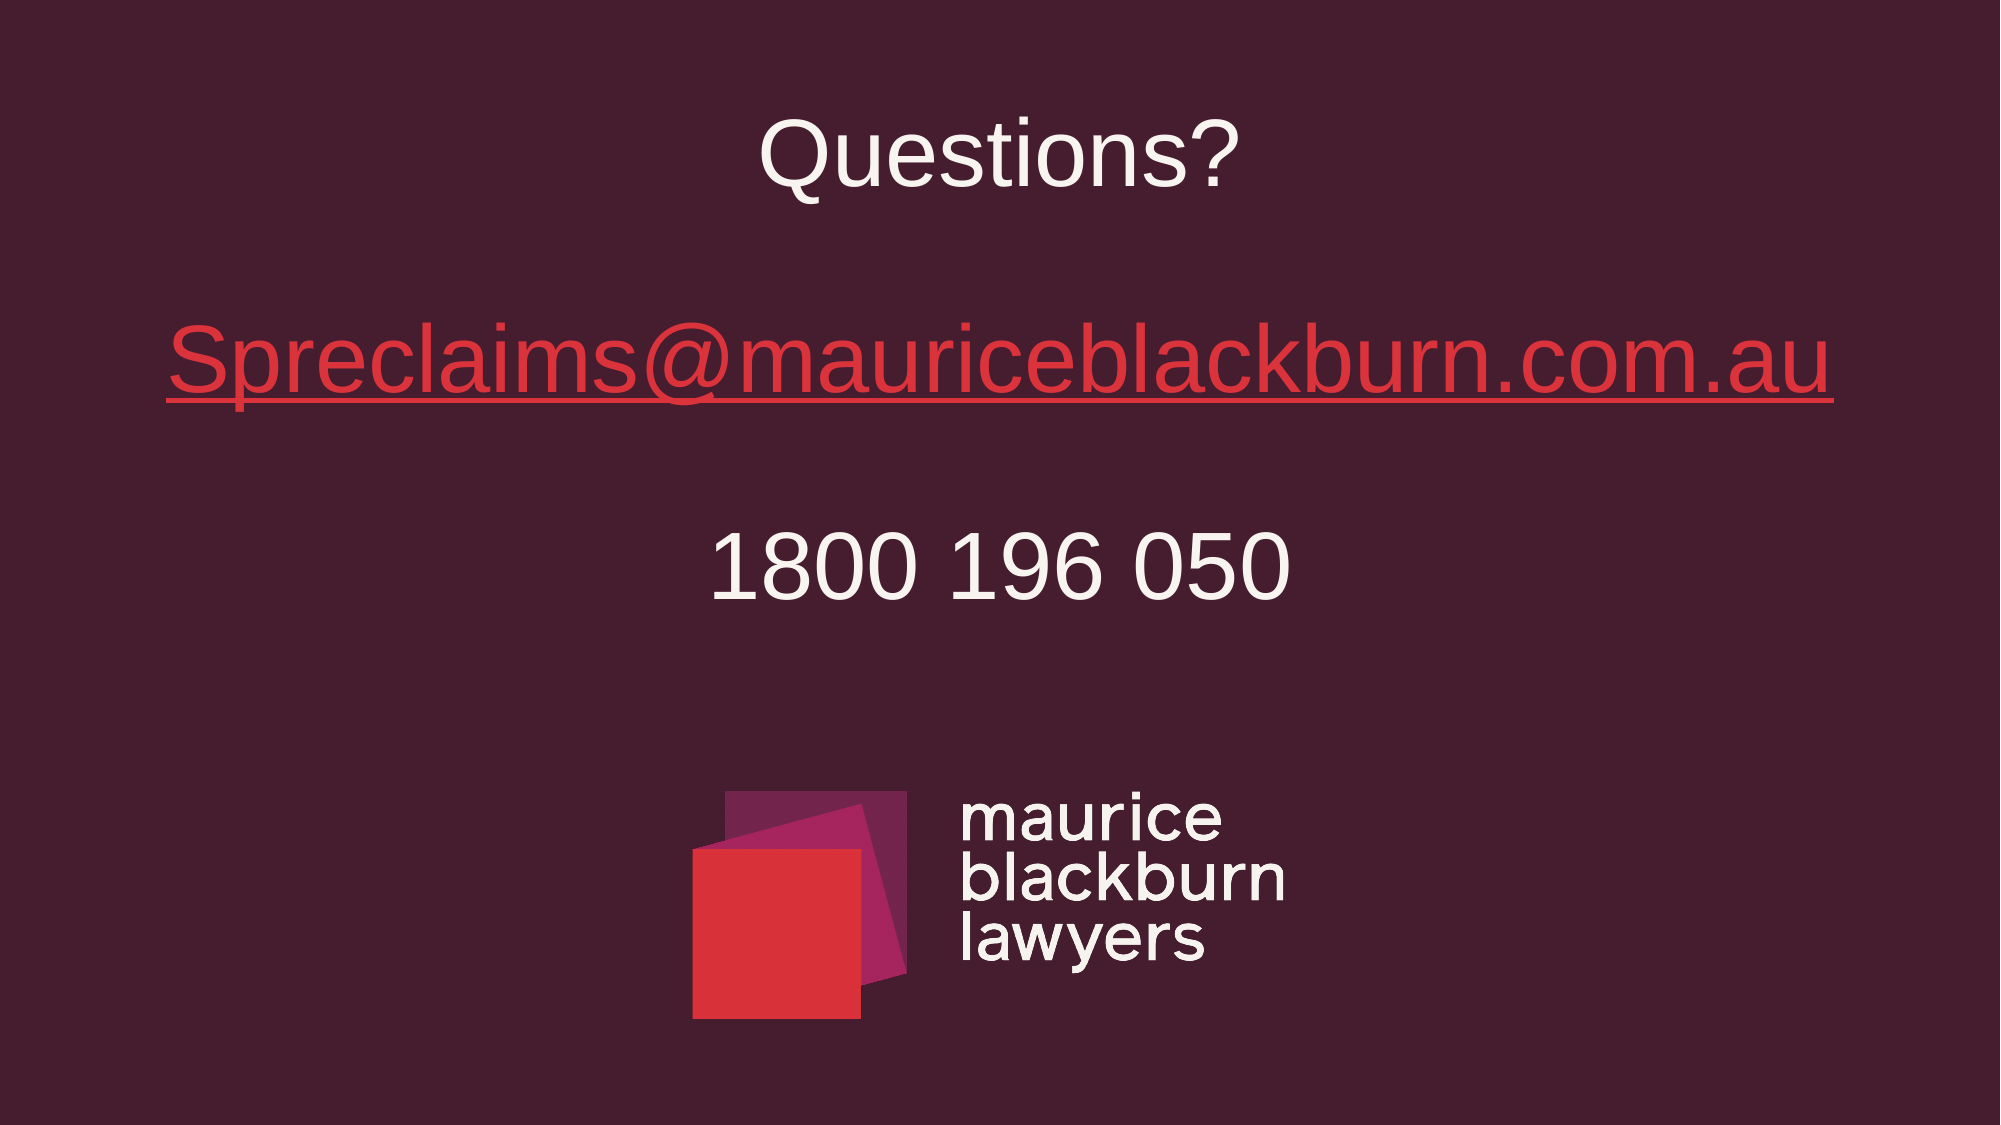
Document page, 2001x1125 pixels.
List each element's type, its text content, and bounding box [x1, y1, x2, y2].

title Questions? Spreclaims@mauriceblackburn.com.au 1800 196 050 [106, 0, 1894, 792]
